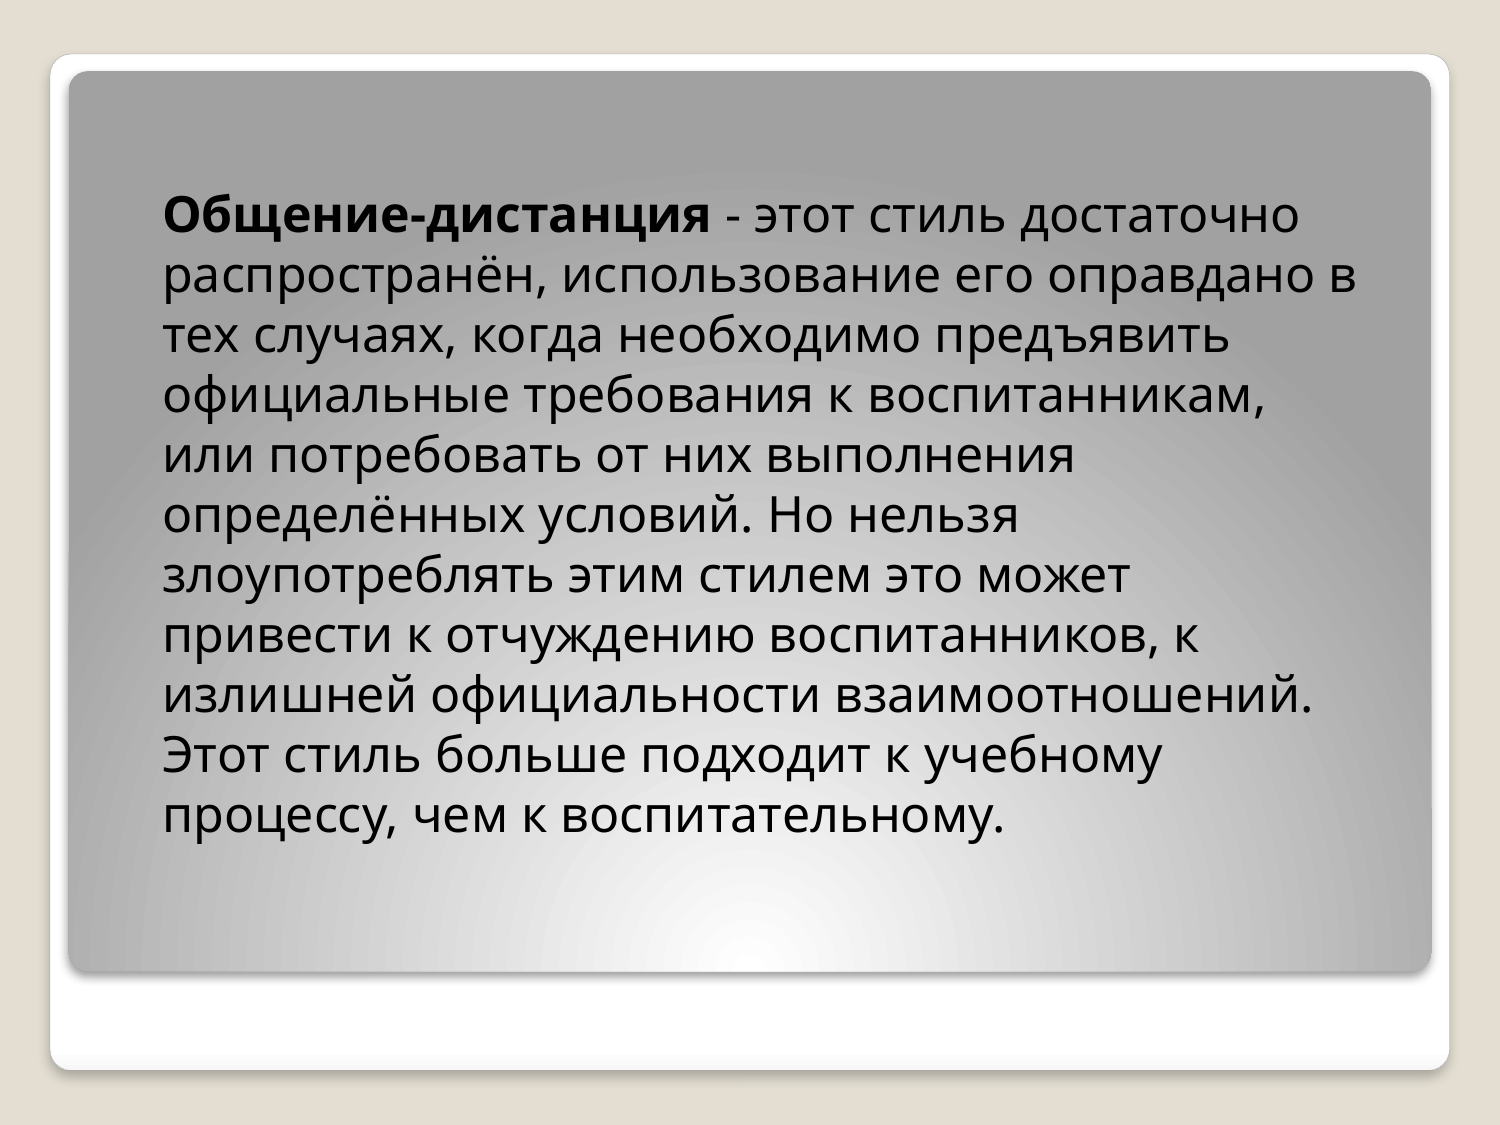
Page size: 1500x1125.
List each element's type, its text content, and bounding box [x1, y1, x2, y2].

text_box Общение-дистанция - этот стиль достаточно распространён, использование его оправдано в тех случаях, когда необходимо предъявить официальные требования к воспитанникам, или потребовать от них выполнения определённых условий. Но нельзя злоупотреблять этим стилем это может привести к отчуждению воспитанников, к излишней официальности взаимоотношений. Этот стиль больше подходит к учебному процессу, чем к воспитательному. [147, 174, 1376, 850]
